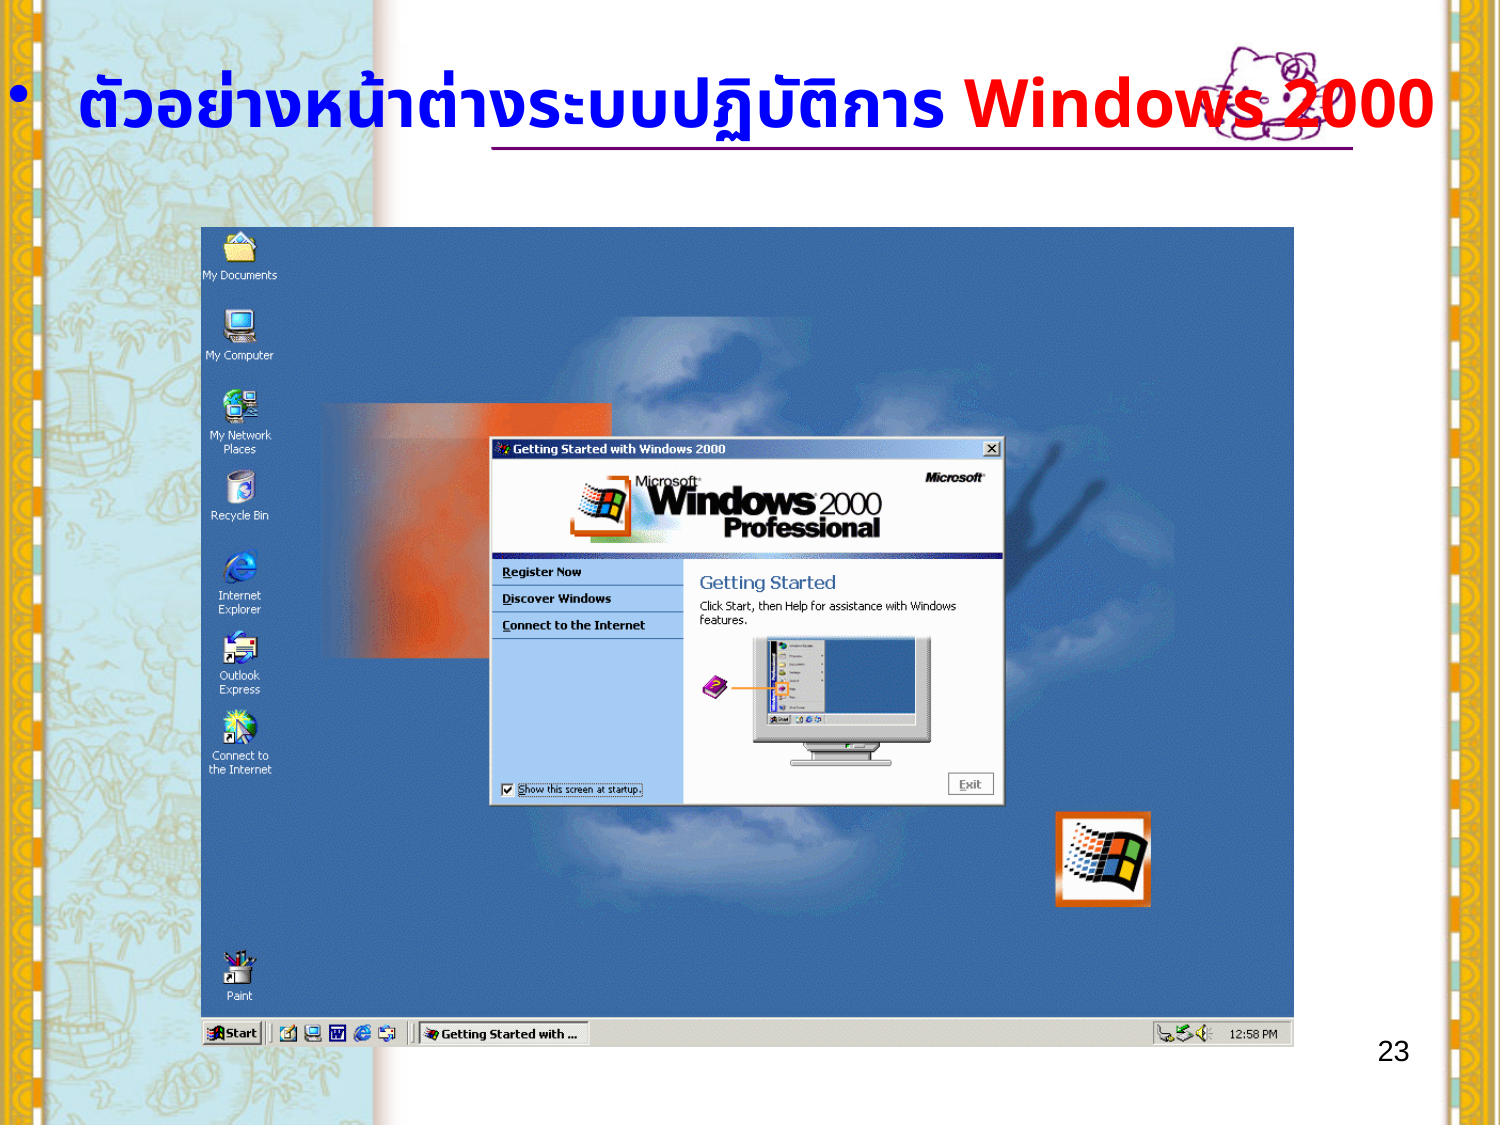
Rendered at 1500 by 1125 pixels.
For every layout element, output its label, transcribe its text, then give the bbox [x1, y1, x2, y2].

picture [0, 0, 1500, 1125]
slide_number 23 [1074, 1024, 1426, 1103]
text_box ตัวอย่างหน้าต่างระบบปฏิบัติการ Windows 2000 [0, 53, 484, 149]
text_box ตัวอย่างหน้าต่างระบบปฏิบัติการ Windows 2000 [1357, 53, 1451, 149]
